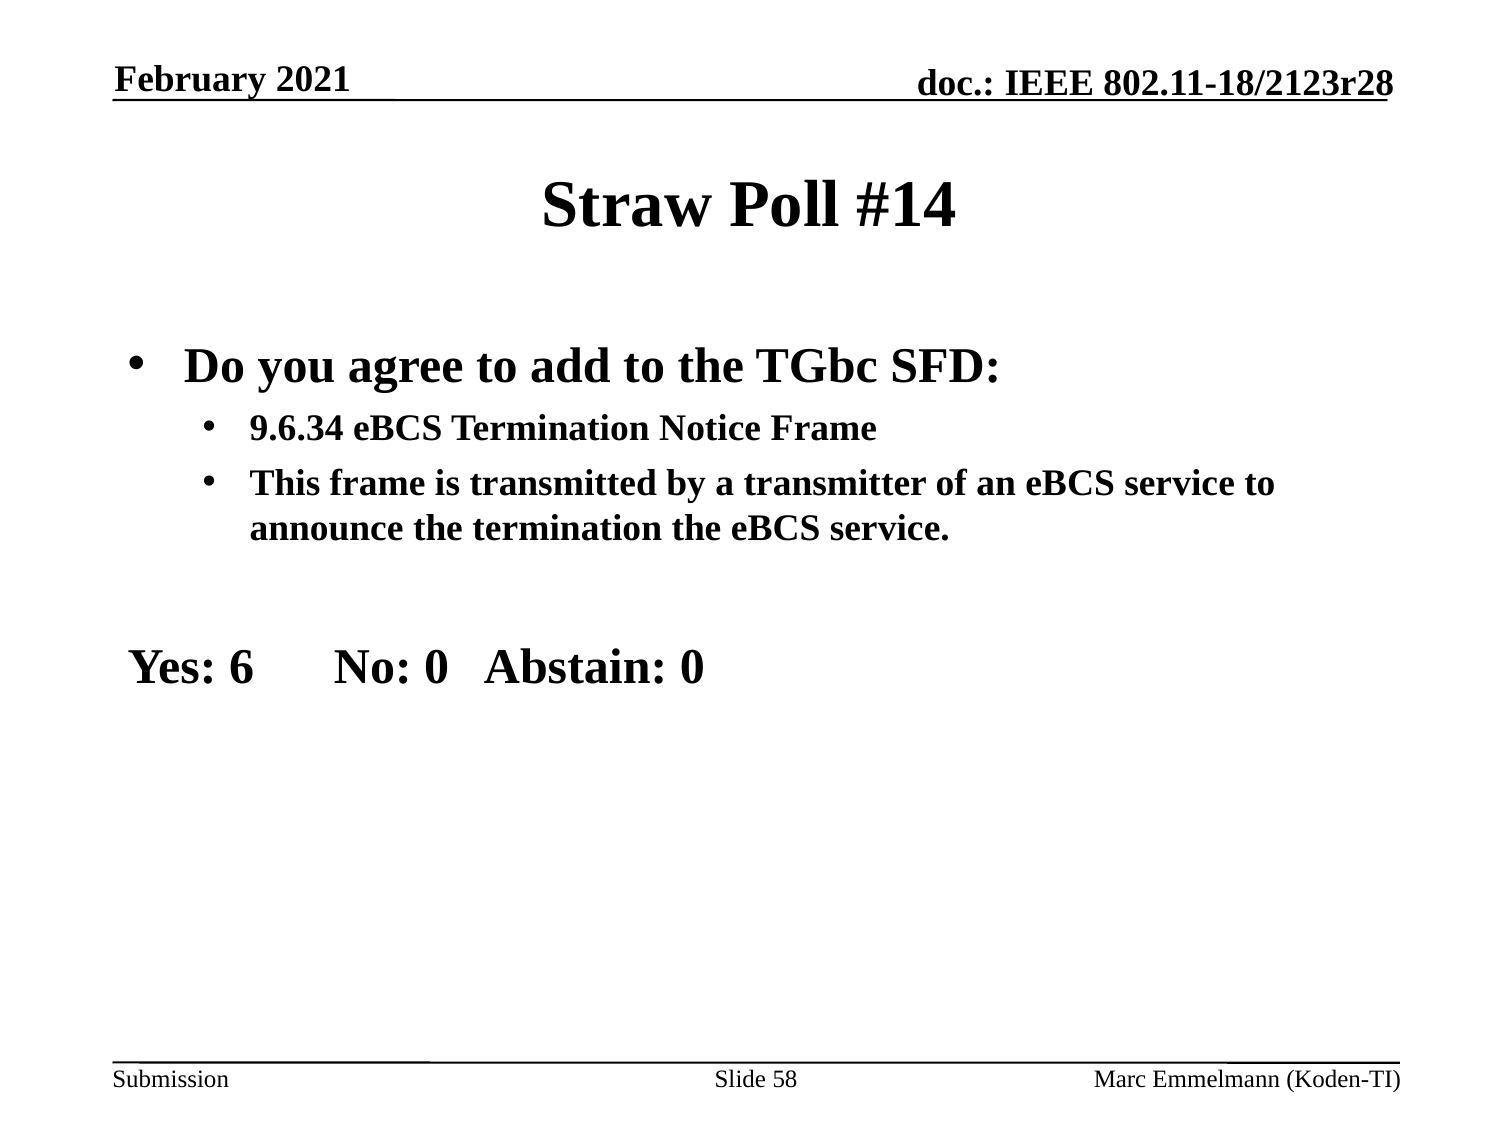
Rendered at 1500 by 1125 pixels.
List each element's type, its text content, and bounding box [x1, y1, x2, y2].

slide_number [114, 54, 423, 100]
slide_number Slide 58 [712, 1061, 800, 1123]
footer Marc Emmelmann (Koden-TI) [878, 1061, 1402, 1093]
list Do you agree to add to the TGbc SFD: 9.6.34 eBCS Termination Notice Frame This frame is transmitted by a transmitter of an eBCS service to announce the termination the eBCS service. Yes: 6 No: 0 Abstain: 0 [112, 324, 1388, 1000]
title Straw Poll #14 [112, 112, 1388, 288]
